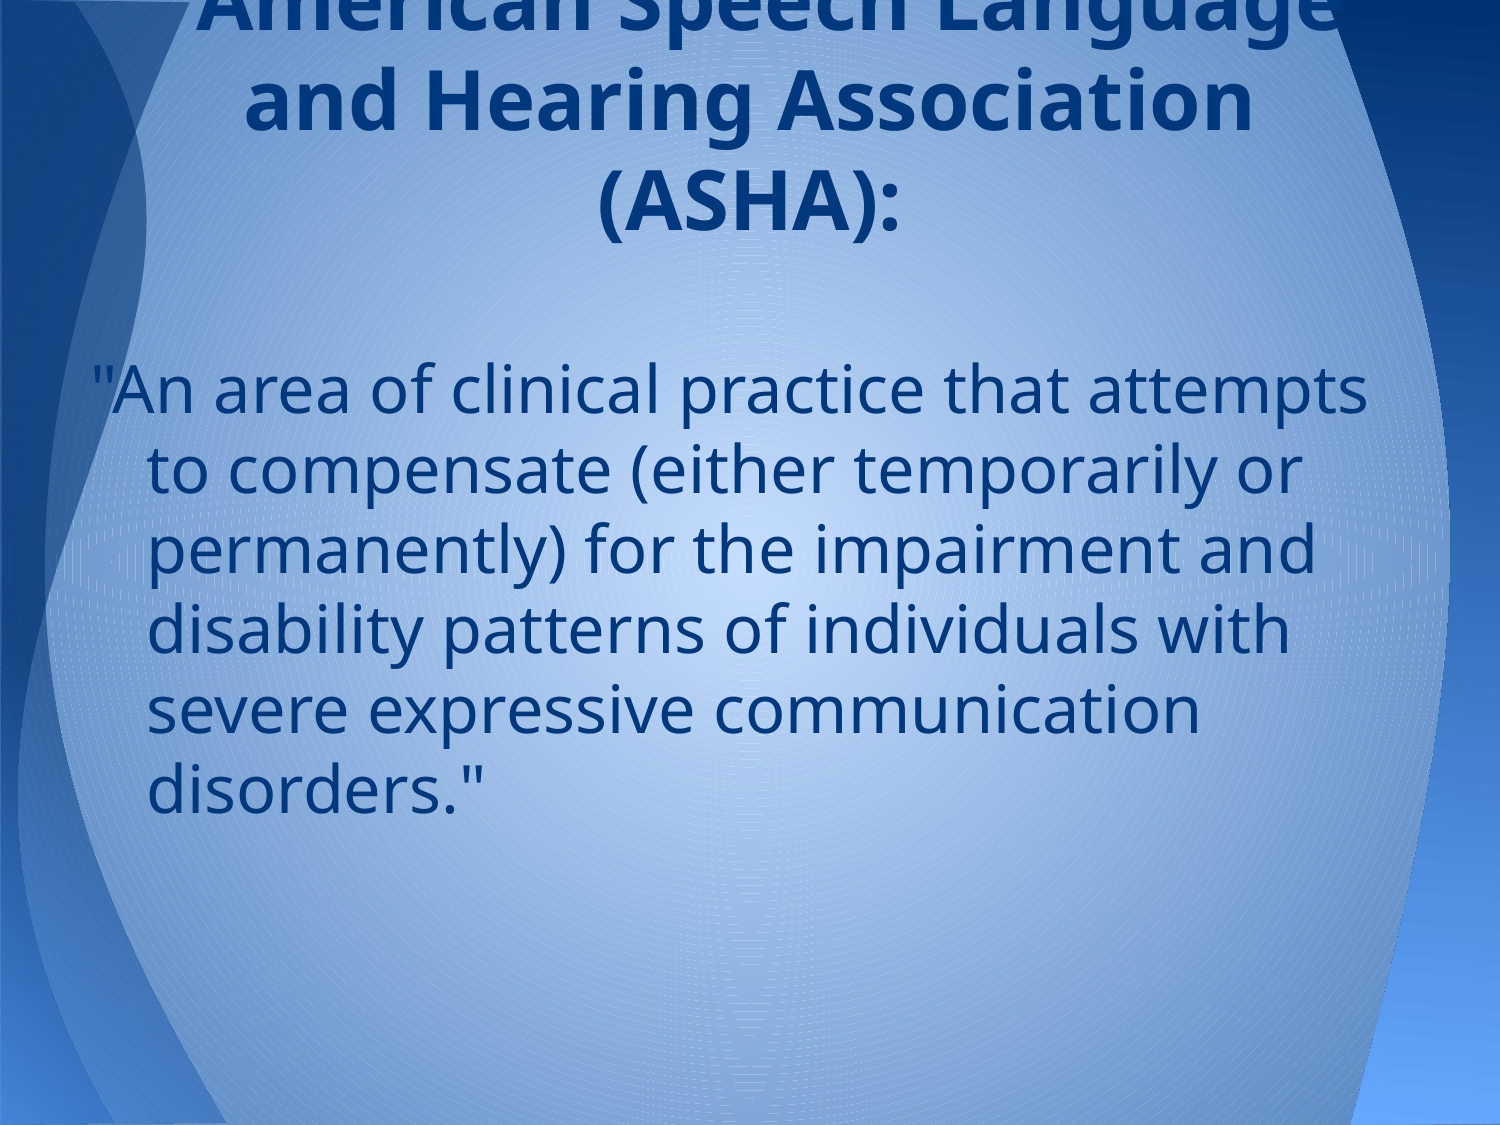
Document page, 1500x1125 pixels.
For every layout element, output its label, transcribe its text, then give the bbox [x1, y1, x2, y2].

title American Speech Language and Hearing Association (ASHA): [74, 0, 1426, 263]
list "An area of clinical practice that attempts to compensate (either temporarily or permanently) for the impairment and disability patterns of individuals with severe expressive communication disorders." [74, 271, 1426, 941]
